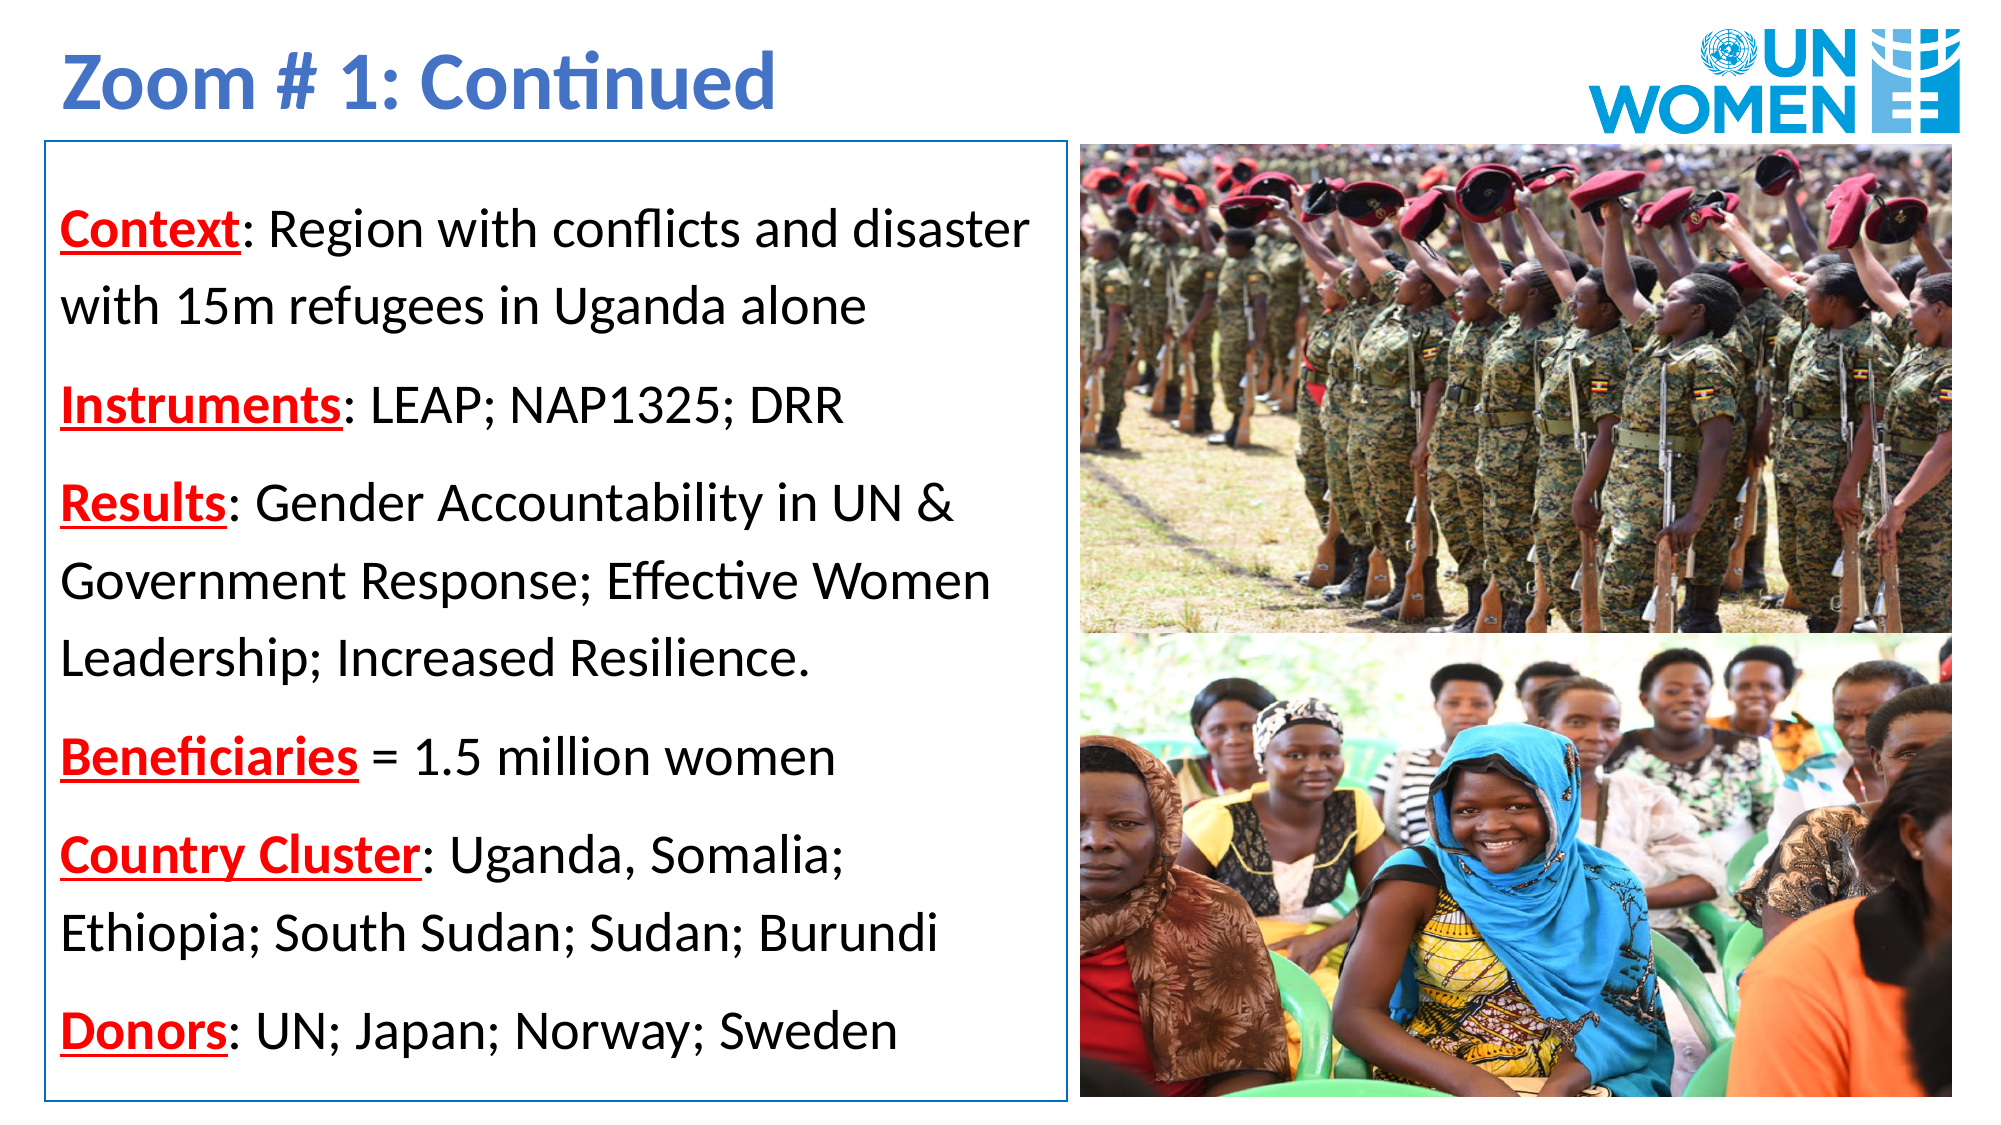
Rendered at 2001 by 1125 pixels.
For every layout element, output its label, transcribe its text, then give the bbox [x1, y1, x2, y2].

title Zoom # 1: Continued [47, 24, 1583, 142]
picture [1080, 24, 1965, 1097]
text_box Context: Region with conflicts and disaster with 15m refugees in Uganda alone Instruments: LEAP; NAP1325; DRR Results: Gender Accountability in UN & Government Response; Effective Women Leadership; Increased Resilience. Beneficiaries = 1.5 million women Country Cluster: Uganda, Somalia; Ethiopia; South Sudan; Sudan; Burundi Donors: UN; Japan; Norway; Sweden [44, 140, 1068, 1102]
